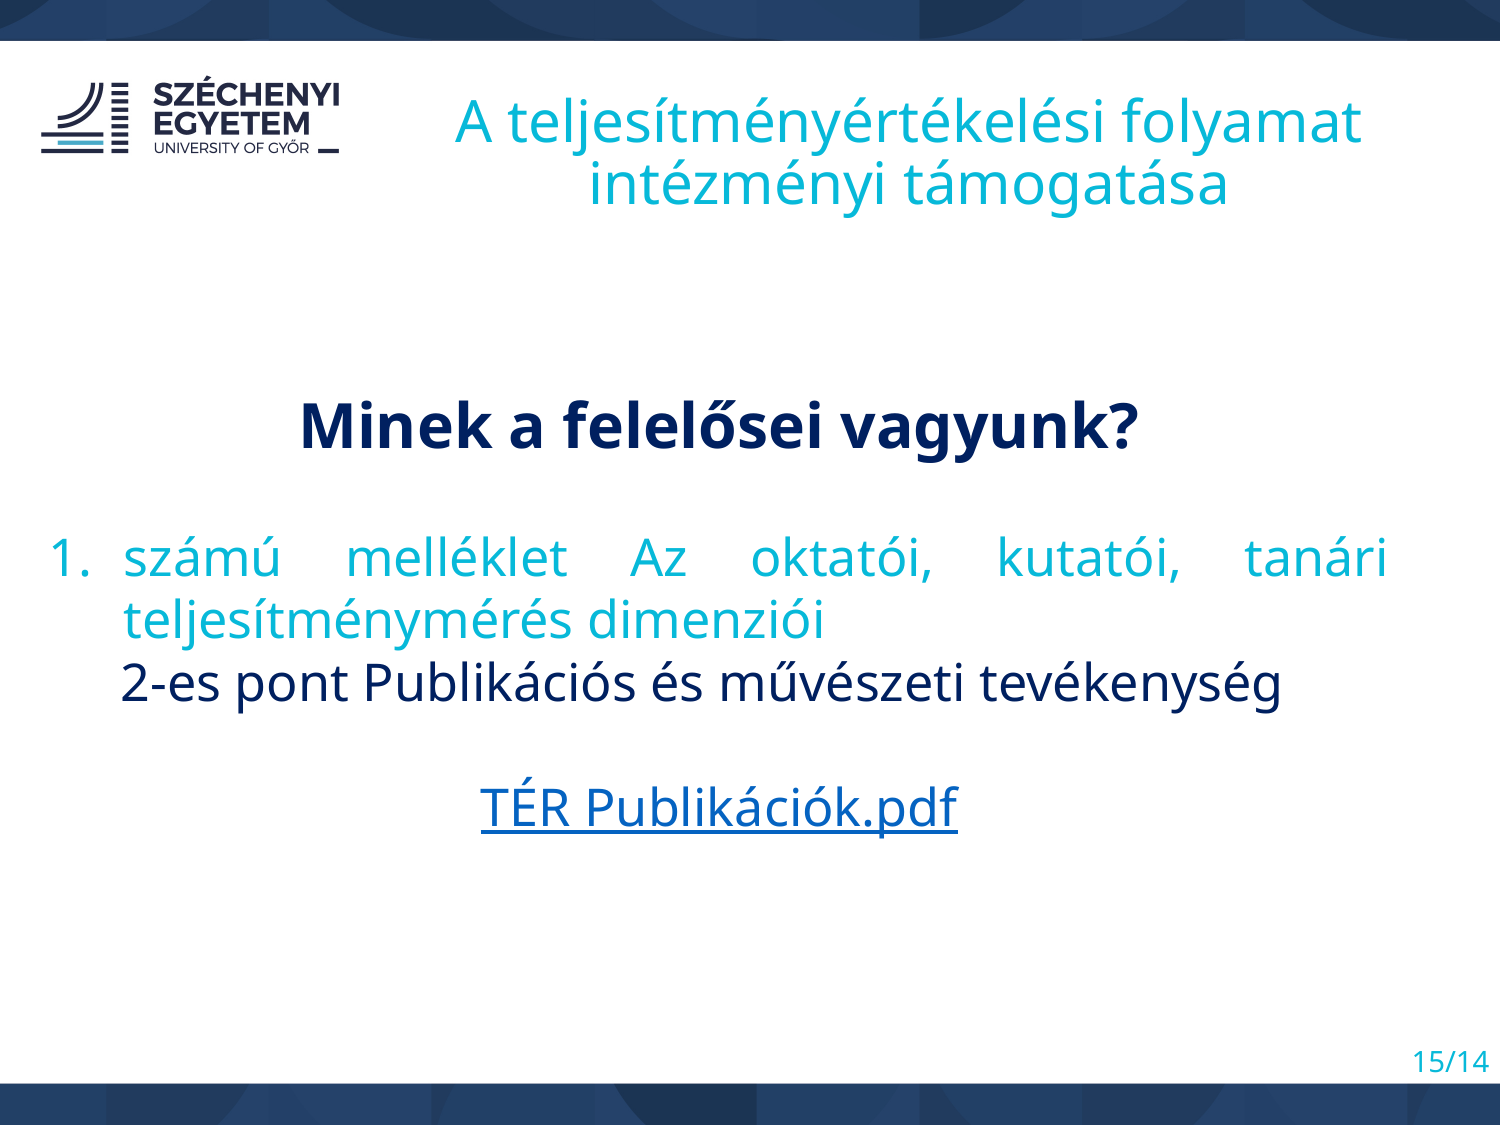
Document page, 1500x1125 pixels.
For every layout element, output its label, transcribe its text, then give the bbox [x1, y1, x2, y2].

text_box Minek a felelősei vagyunk? számú melléklet Az oktatói, kutatói, tanári teljesítménymérés dimenziói 2-es pont Publikációs és művészeti tevékenység TÉR Publikációk.pdf [34, 266, 1405, 852]
list A teljesítményértékelési folyamat intézményi támogatása [334, 84, 1484, 231]
picture [0, 0, 1500, 1125]
